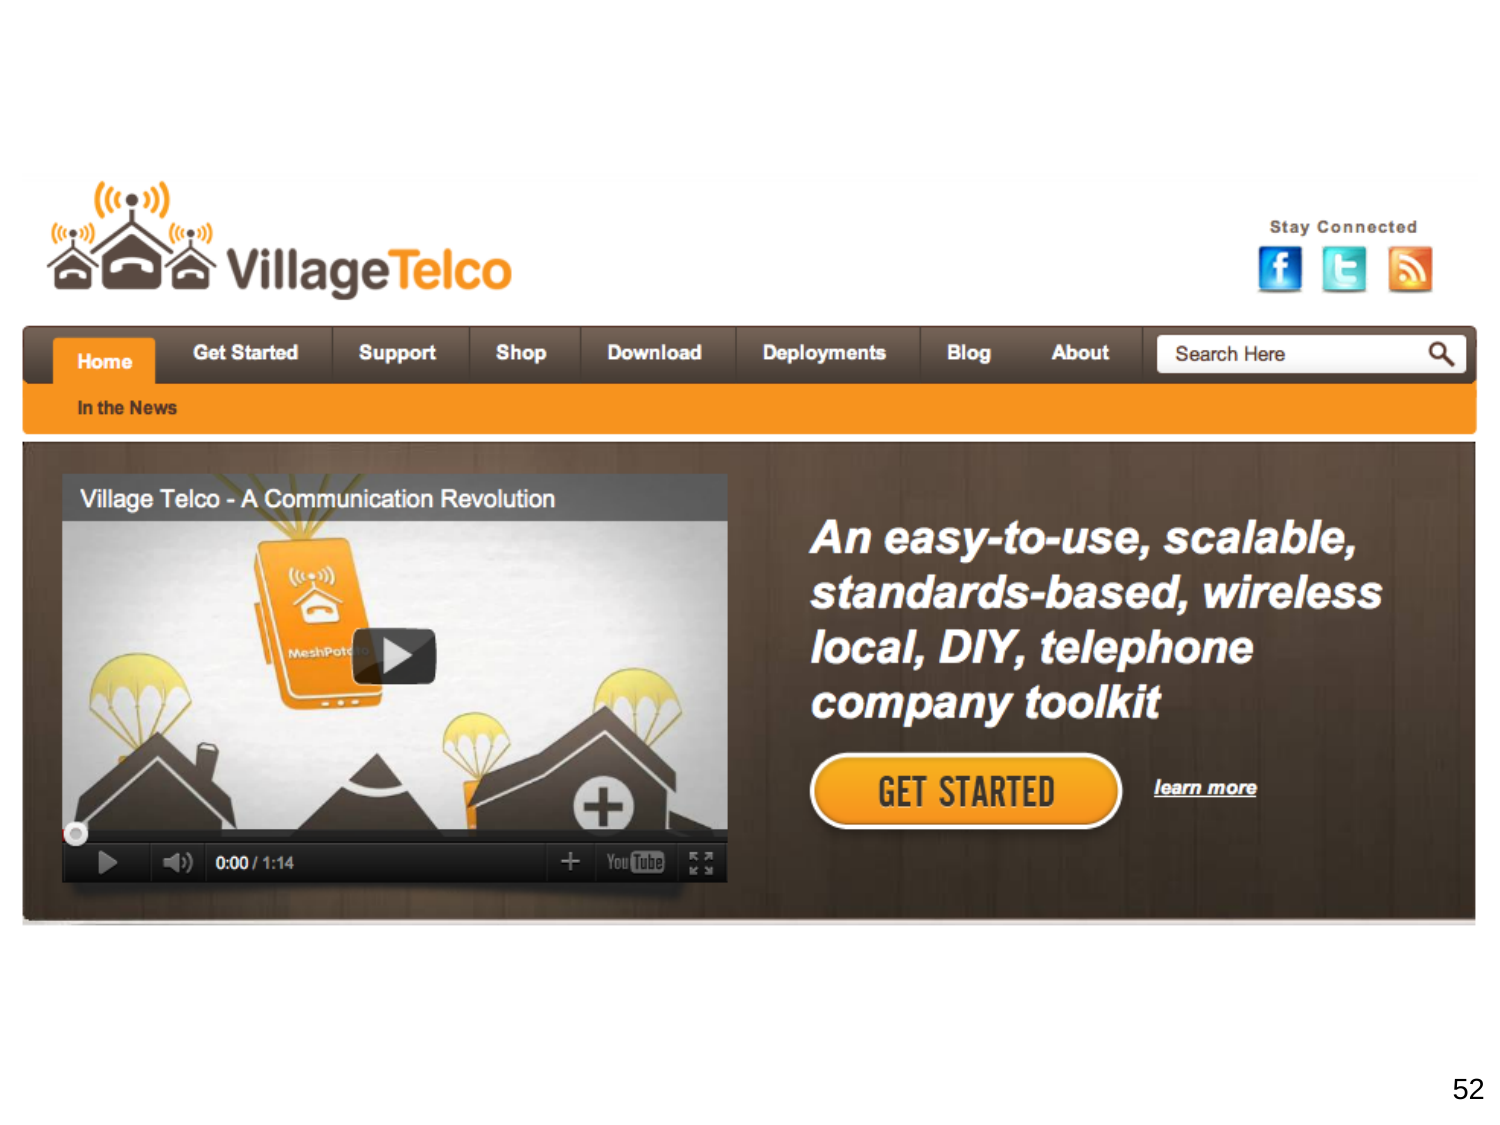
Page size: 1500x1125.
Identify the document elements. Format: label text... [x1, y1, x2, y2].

picture [0, 172, 1500, 950]
slide_number 52 [1149, 1062, 1500, 1100]
